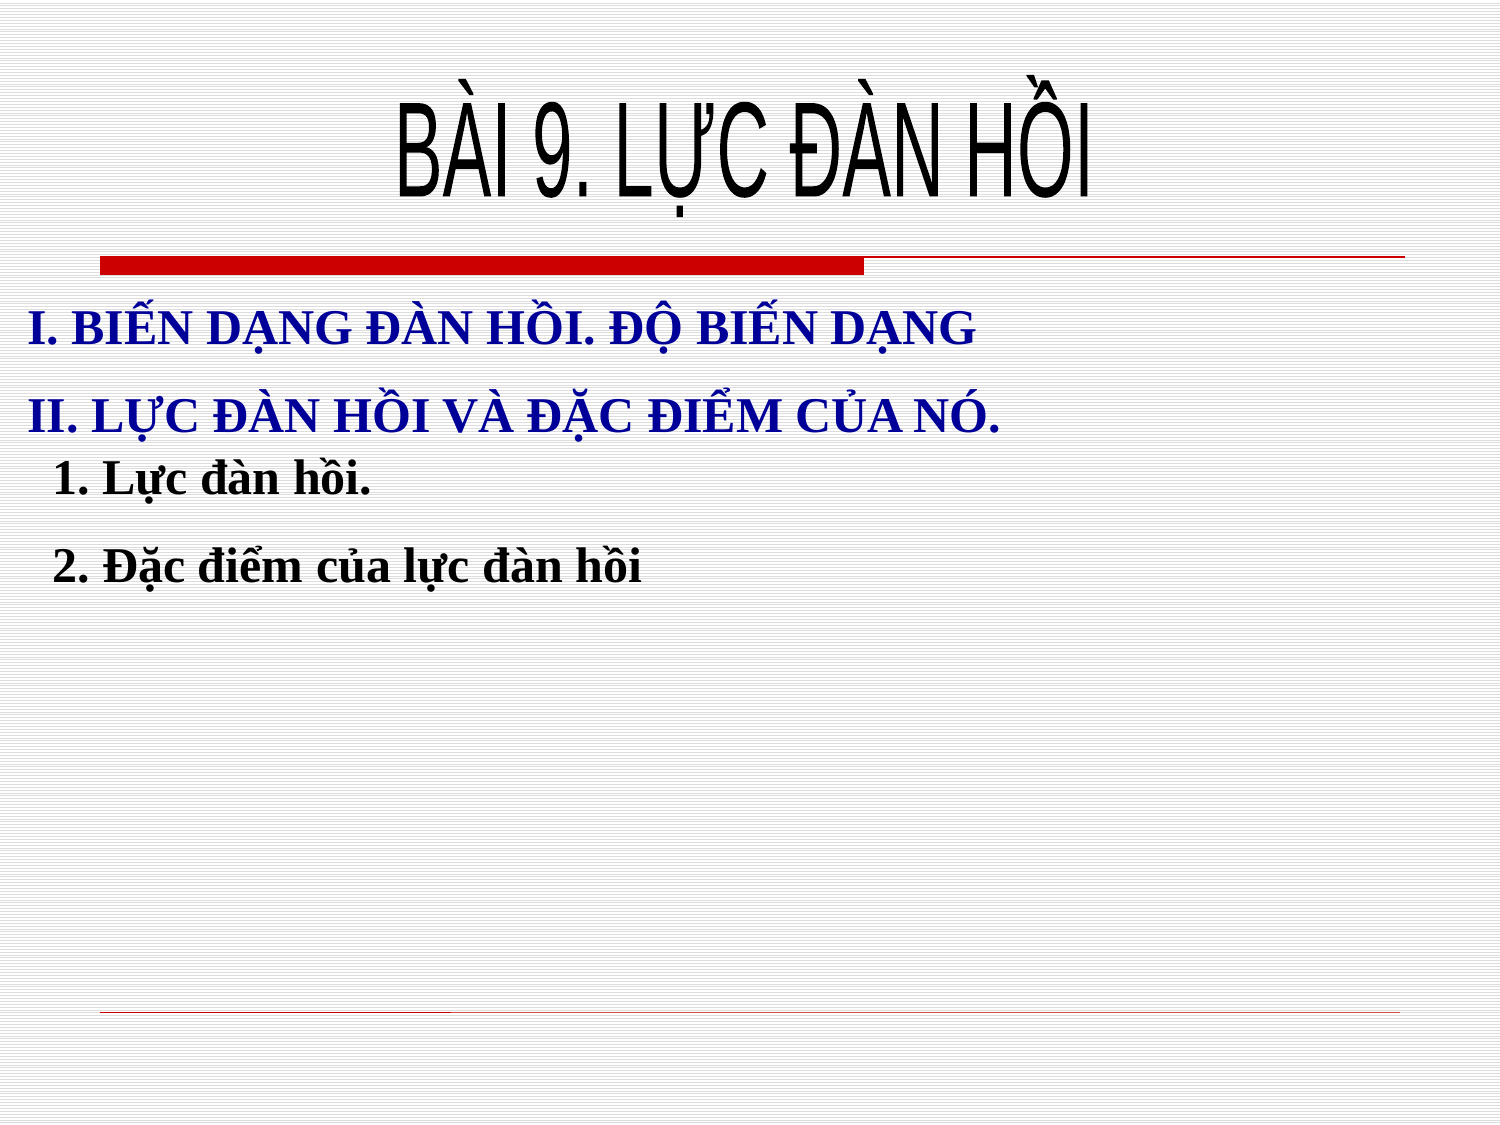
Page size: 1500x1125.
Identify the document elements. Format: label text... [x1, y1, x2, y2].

text_box I. BIẾN DẠNG ĐÀN HỒI. ĐỘ BIẾN DẠNG [12, 287, 1000, 363]
text_box 2. Đặc điểm của lực đàn hồi [37, 524, 888, 600]
text_box II. LỰC ĐÀN HỒI VÀ ĐẶC ĐIỂM CỦA NÓ. [12, 374, 1163, 450]
text_box [0, 2, 475, 78]
text_box 1. Lực đàn hồi. [37, 437, 888, 513]
